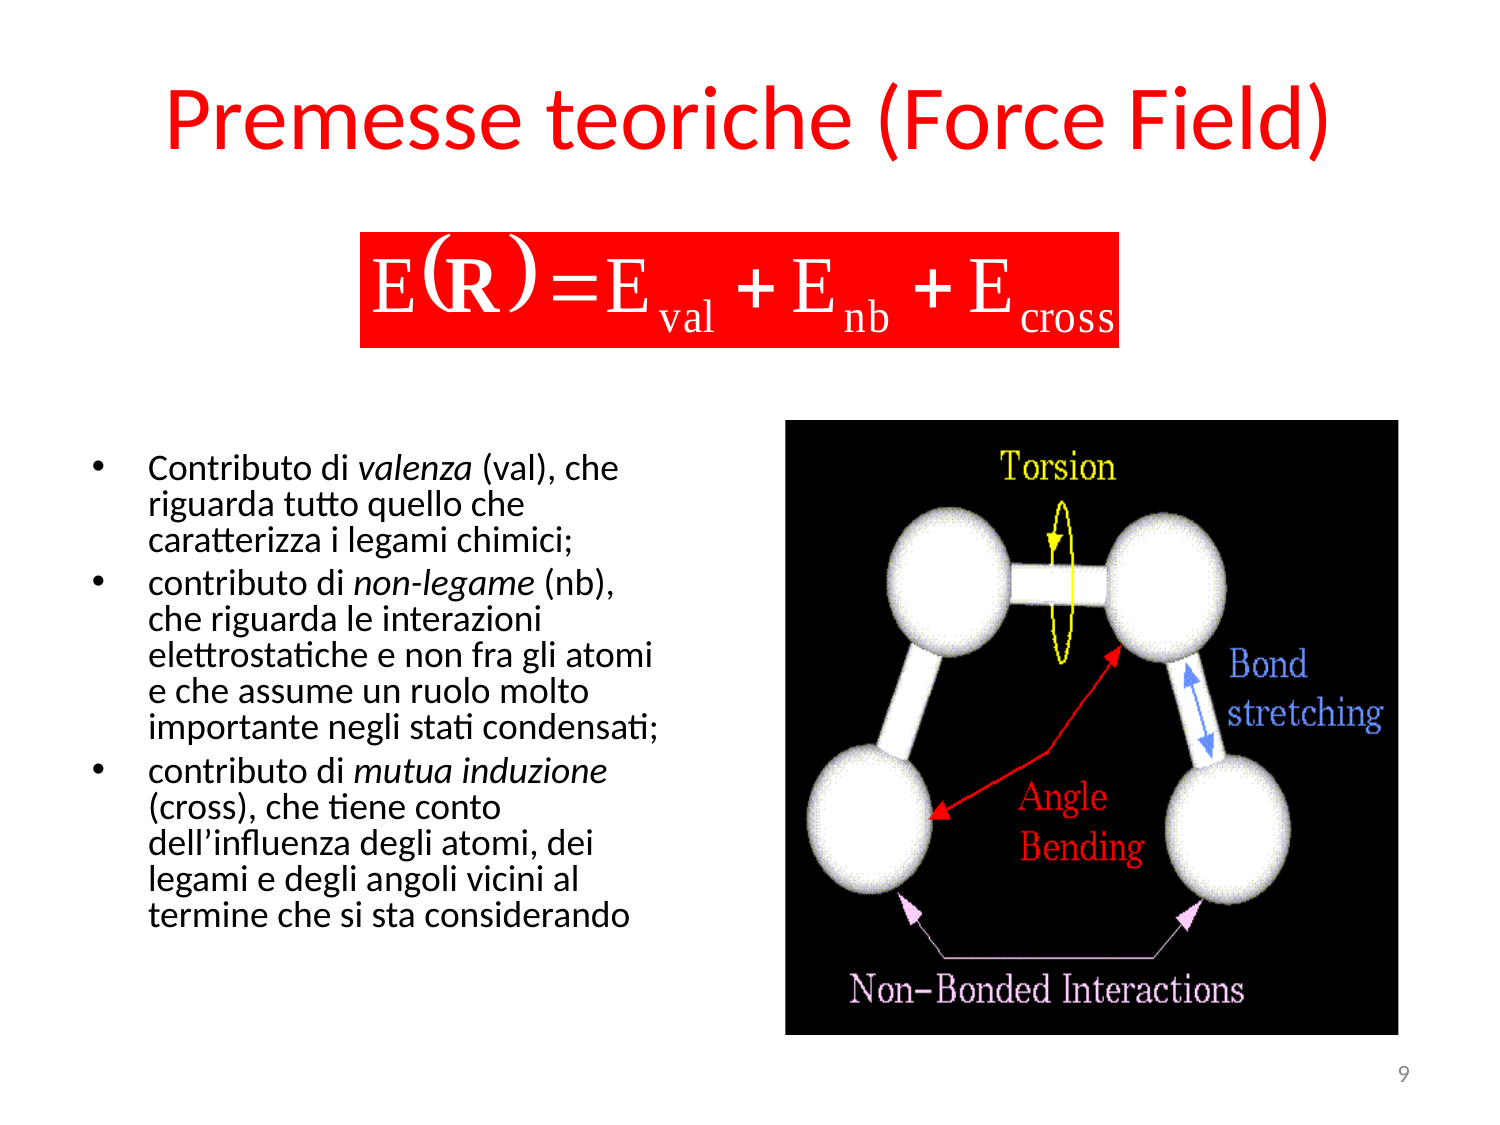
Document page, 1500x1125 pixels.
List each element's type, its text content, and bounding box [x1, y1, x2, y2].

slide_number 9 [1074, 1042, 1425, 1103]
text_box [359, 231, 1120, 348]
list Contributo di valenza (val), che riguarda tutto quello che caratterizza i legami chimici; contributo di non-legame (nb), che riguarda le interazioni elettrostatiche e non fra gli atomi e che assume un ruolo molto importante negli stati condensati; contributo di mutua induzione (cross), che tiene conto dell’influenza degli atomi, dei legami e degli angoli vicini al termine che si sta considerando [76, 544, 688, 1048]
list Contributo di valenza (val), che riguarda tutto quello che caratterizza i legami chimici; contributo di non-legame (nb), che riguarda le interazioni elettrostatiche e non fra gli atomi e che assume un ruolo molto importante negli stati condensati; contributo di mutua induzione (cross), che tiene conto dell’influenza degli atomi, dei legami e degli angoli vicini al termine che si sta considerando [76, 444, 688, 543]
title Premesse teoriche (Force Field) [75, 19, 1425, 207]
picture [785, 420, 1399, 1036]
